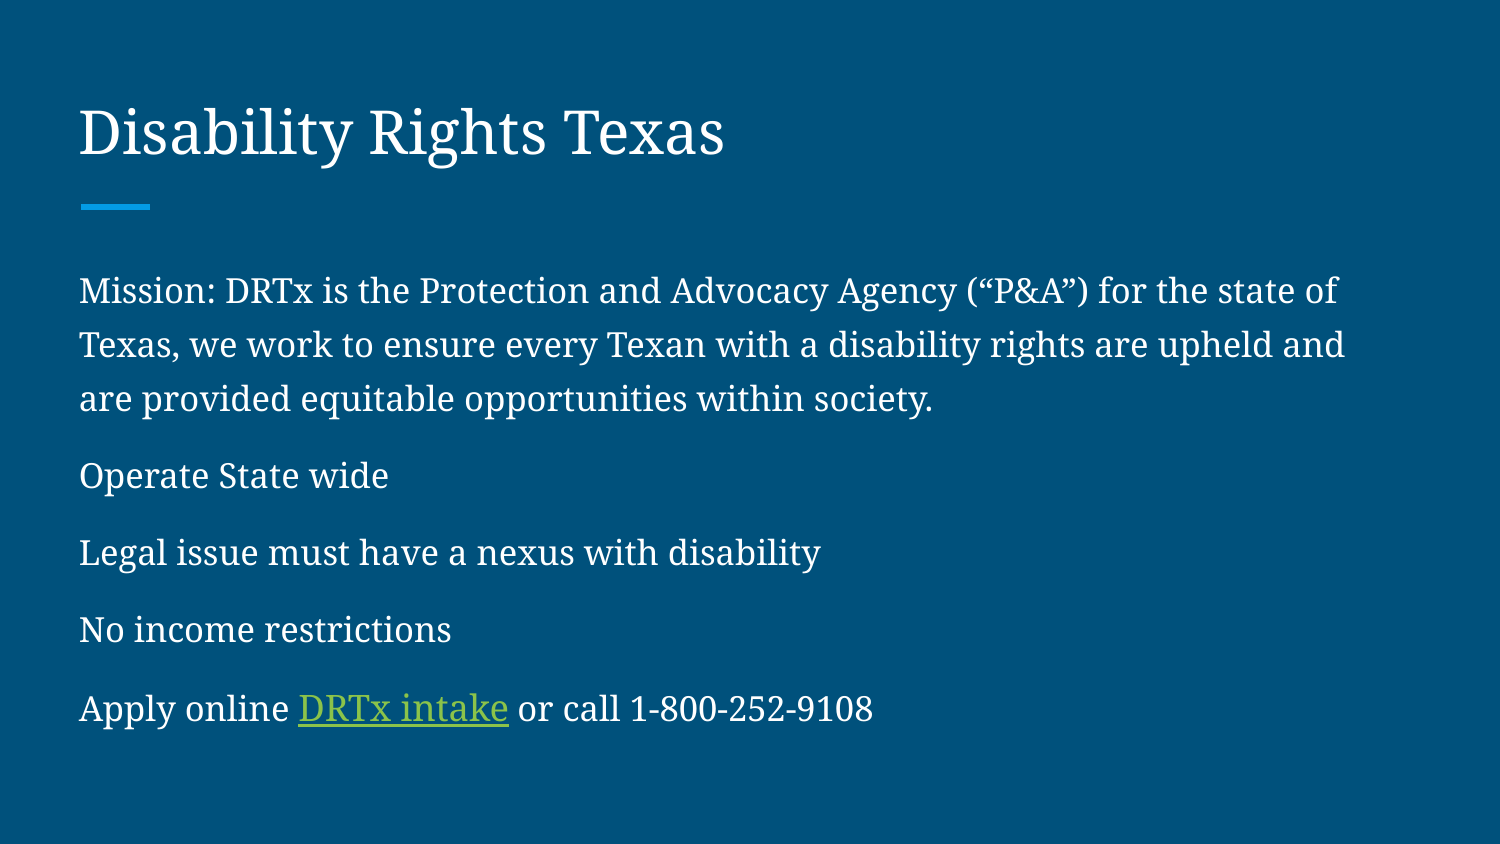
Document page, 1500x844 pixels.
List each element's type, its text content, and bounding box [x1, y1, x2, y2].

list Mission: DRTx is the Protection and Advocacy Agency (“P&A”) for the state of Texas, we work to ensure every Texan with a disability rights are upheld and are provided equitable opportunities within society. Operate State wide Legal issue must have a nexus with disability No income restrictions Apply online DRTx intake or call 1-800-252-9108 [63, 244, 1418, 750]
title Disability Rights Texas [63, 75, 1437, 188]
